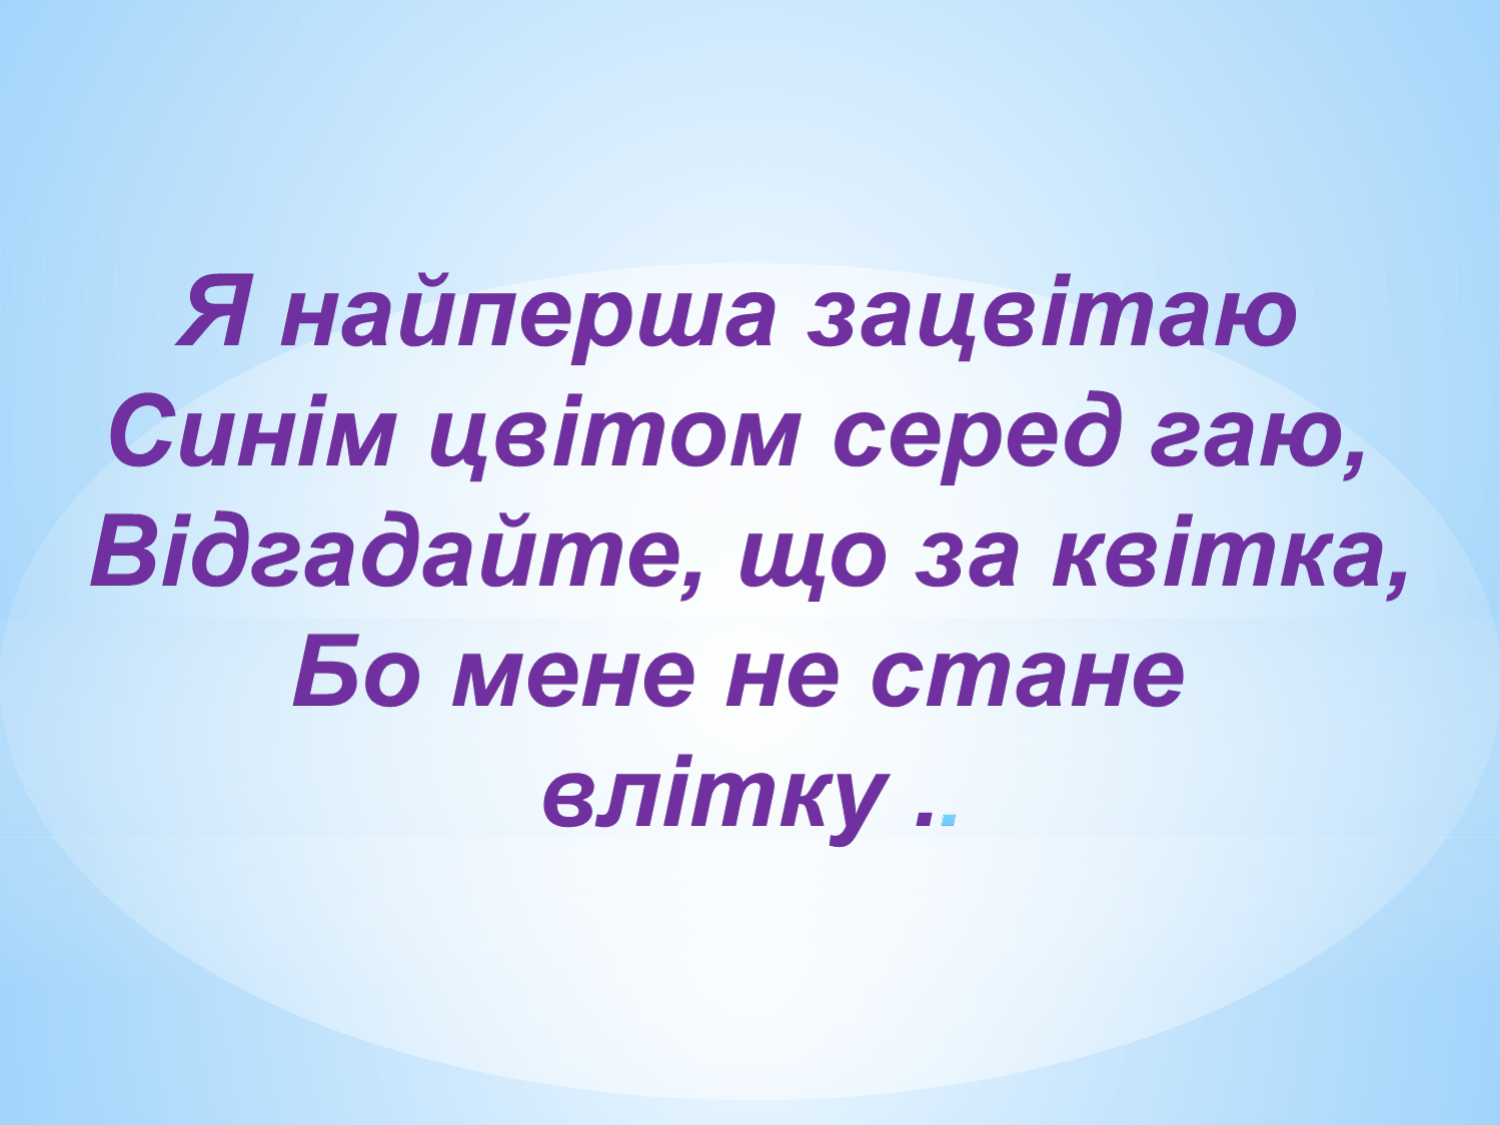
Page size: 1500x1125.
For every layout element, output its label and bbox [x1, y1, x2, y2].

picture [26, 217, 1474, 908]
